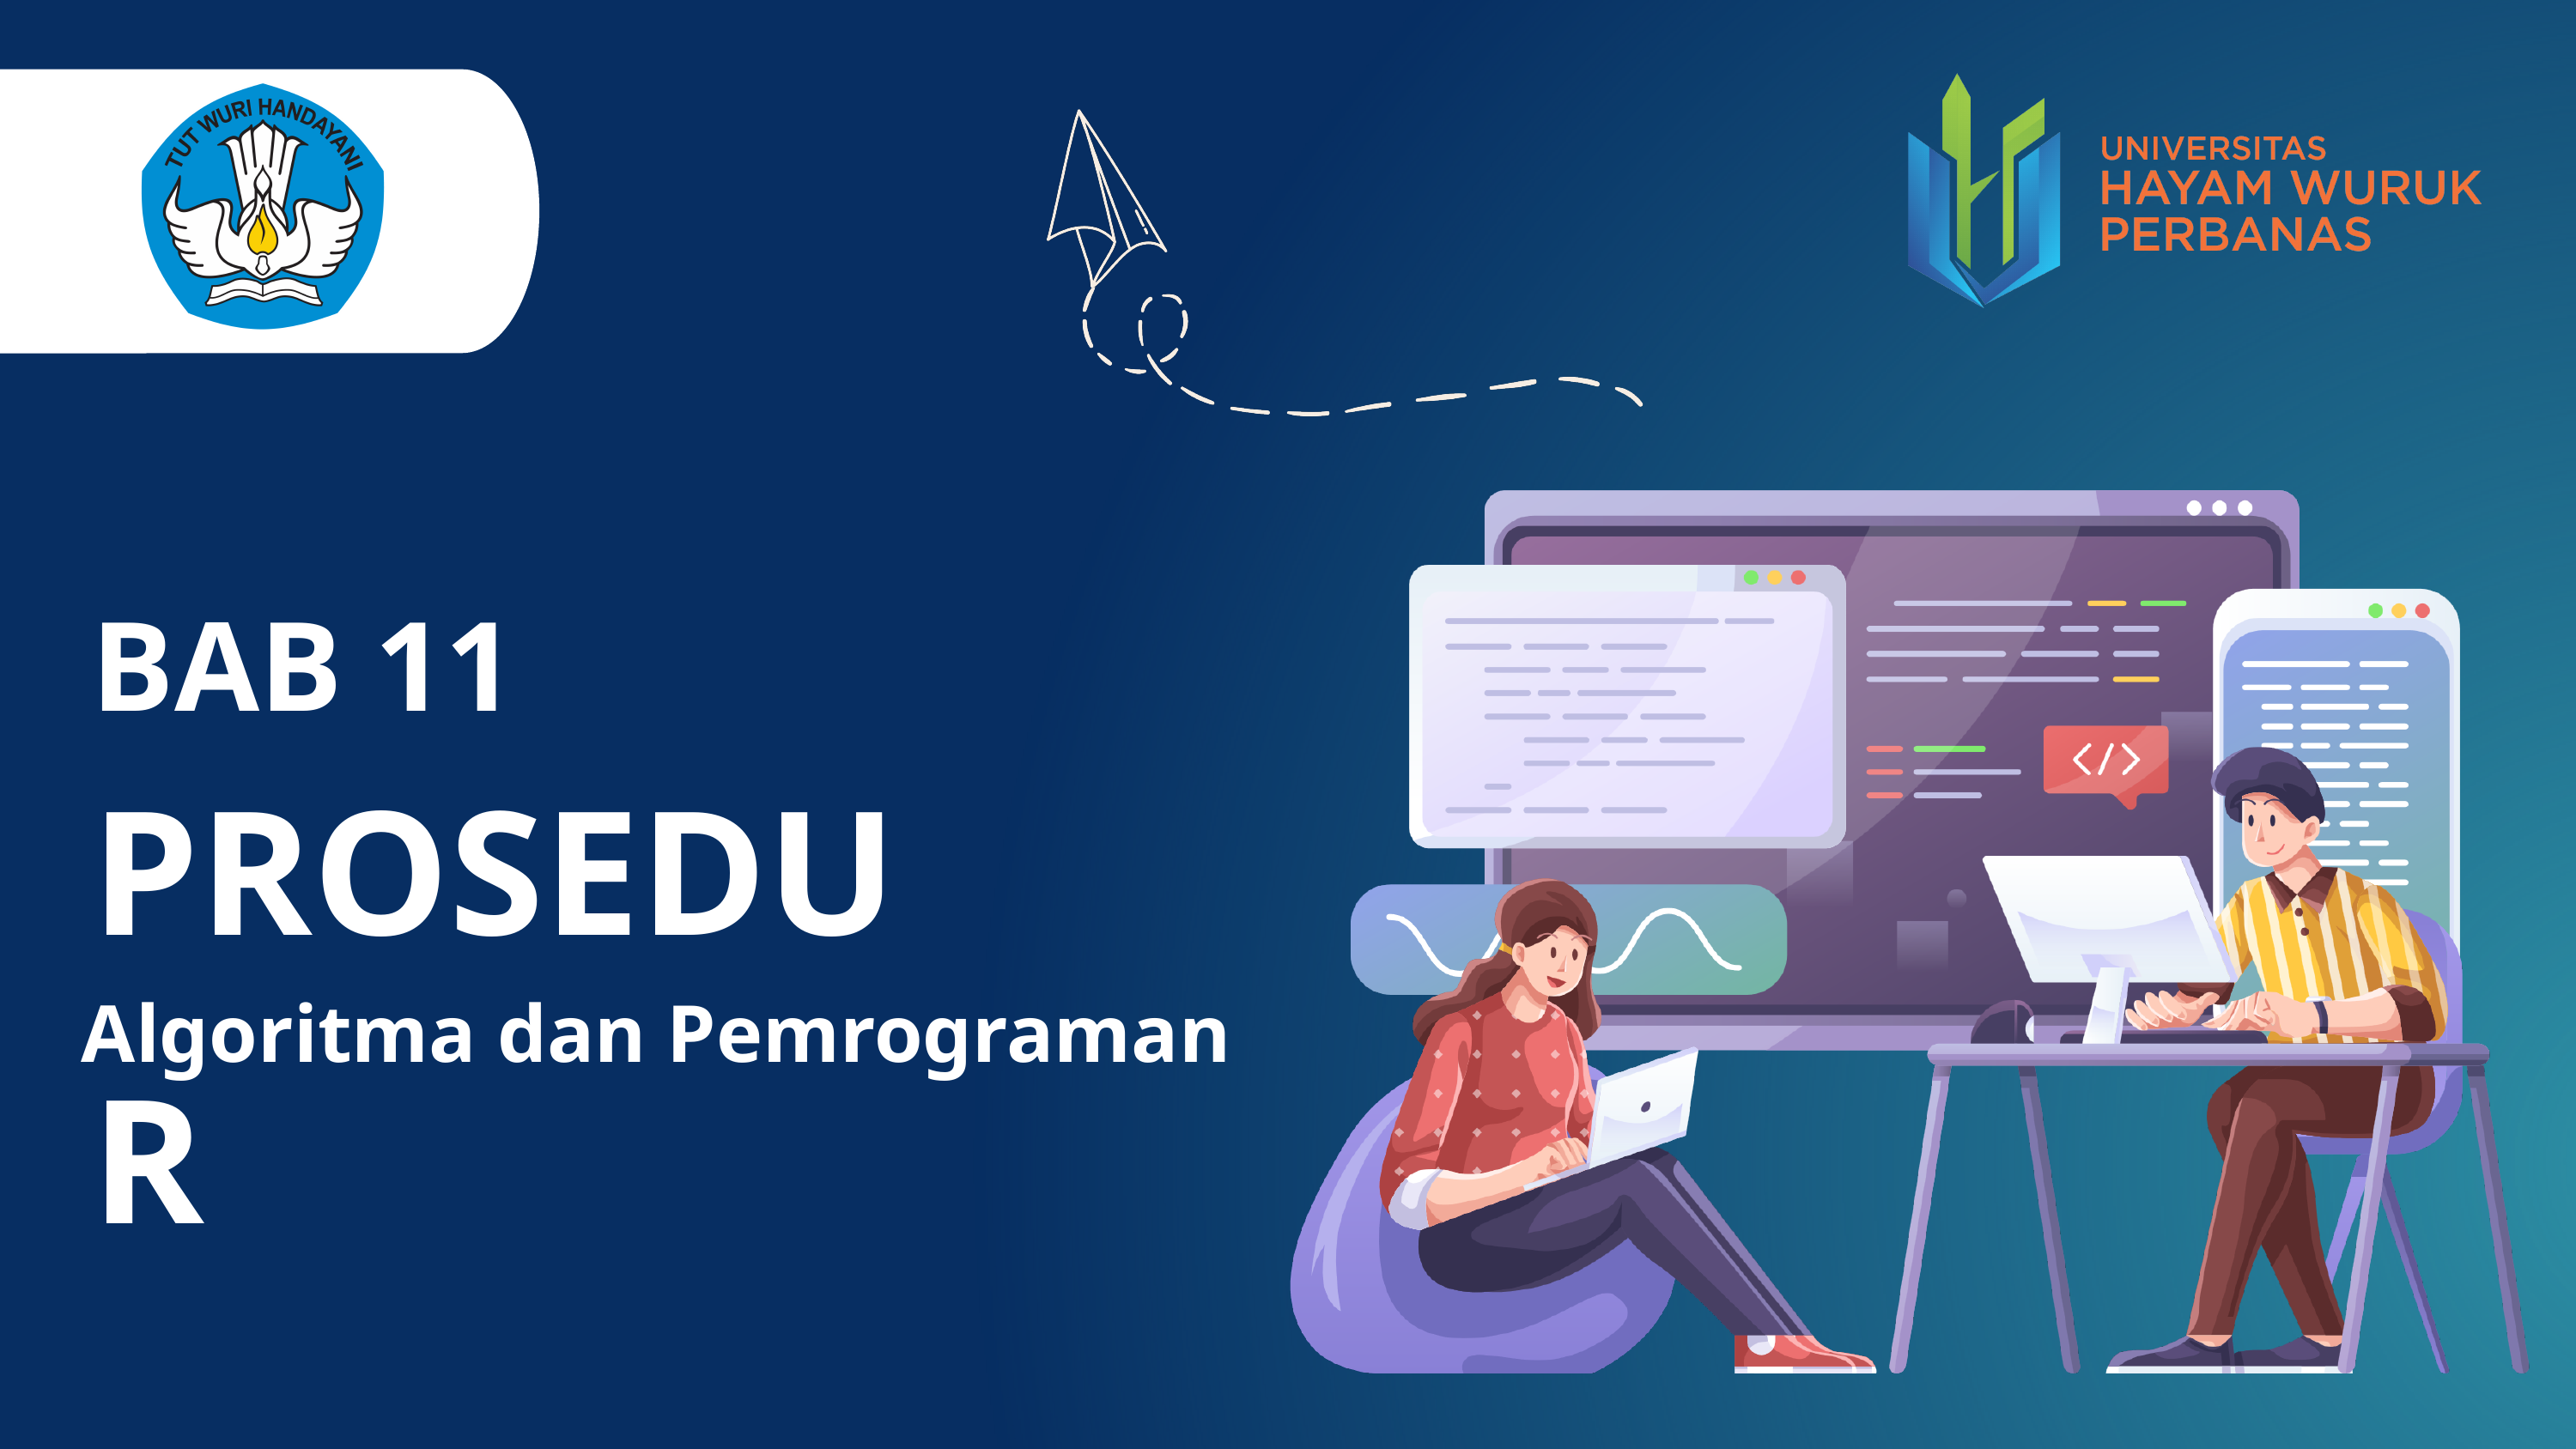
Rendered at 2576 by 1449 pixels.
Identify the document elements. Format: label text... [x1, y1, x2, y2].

text_box Algoritma dan Pemrograman [81, 946, 797, 1079]
text_box PROSEDUR [91, 1079, 797, 1258]
picture [803, 0, 2576, 1449]
picture [125, 75, 399, 349]
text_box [0, 69, 540, 355]
text_box BAB 11 [91, 528, 797, 681]
text_box PROSEDUR [91, 681, 797, 946]
